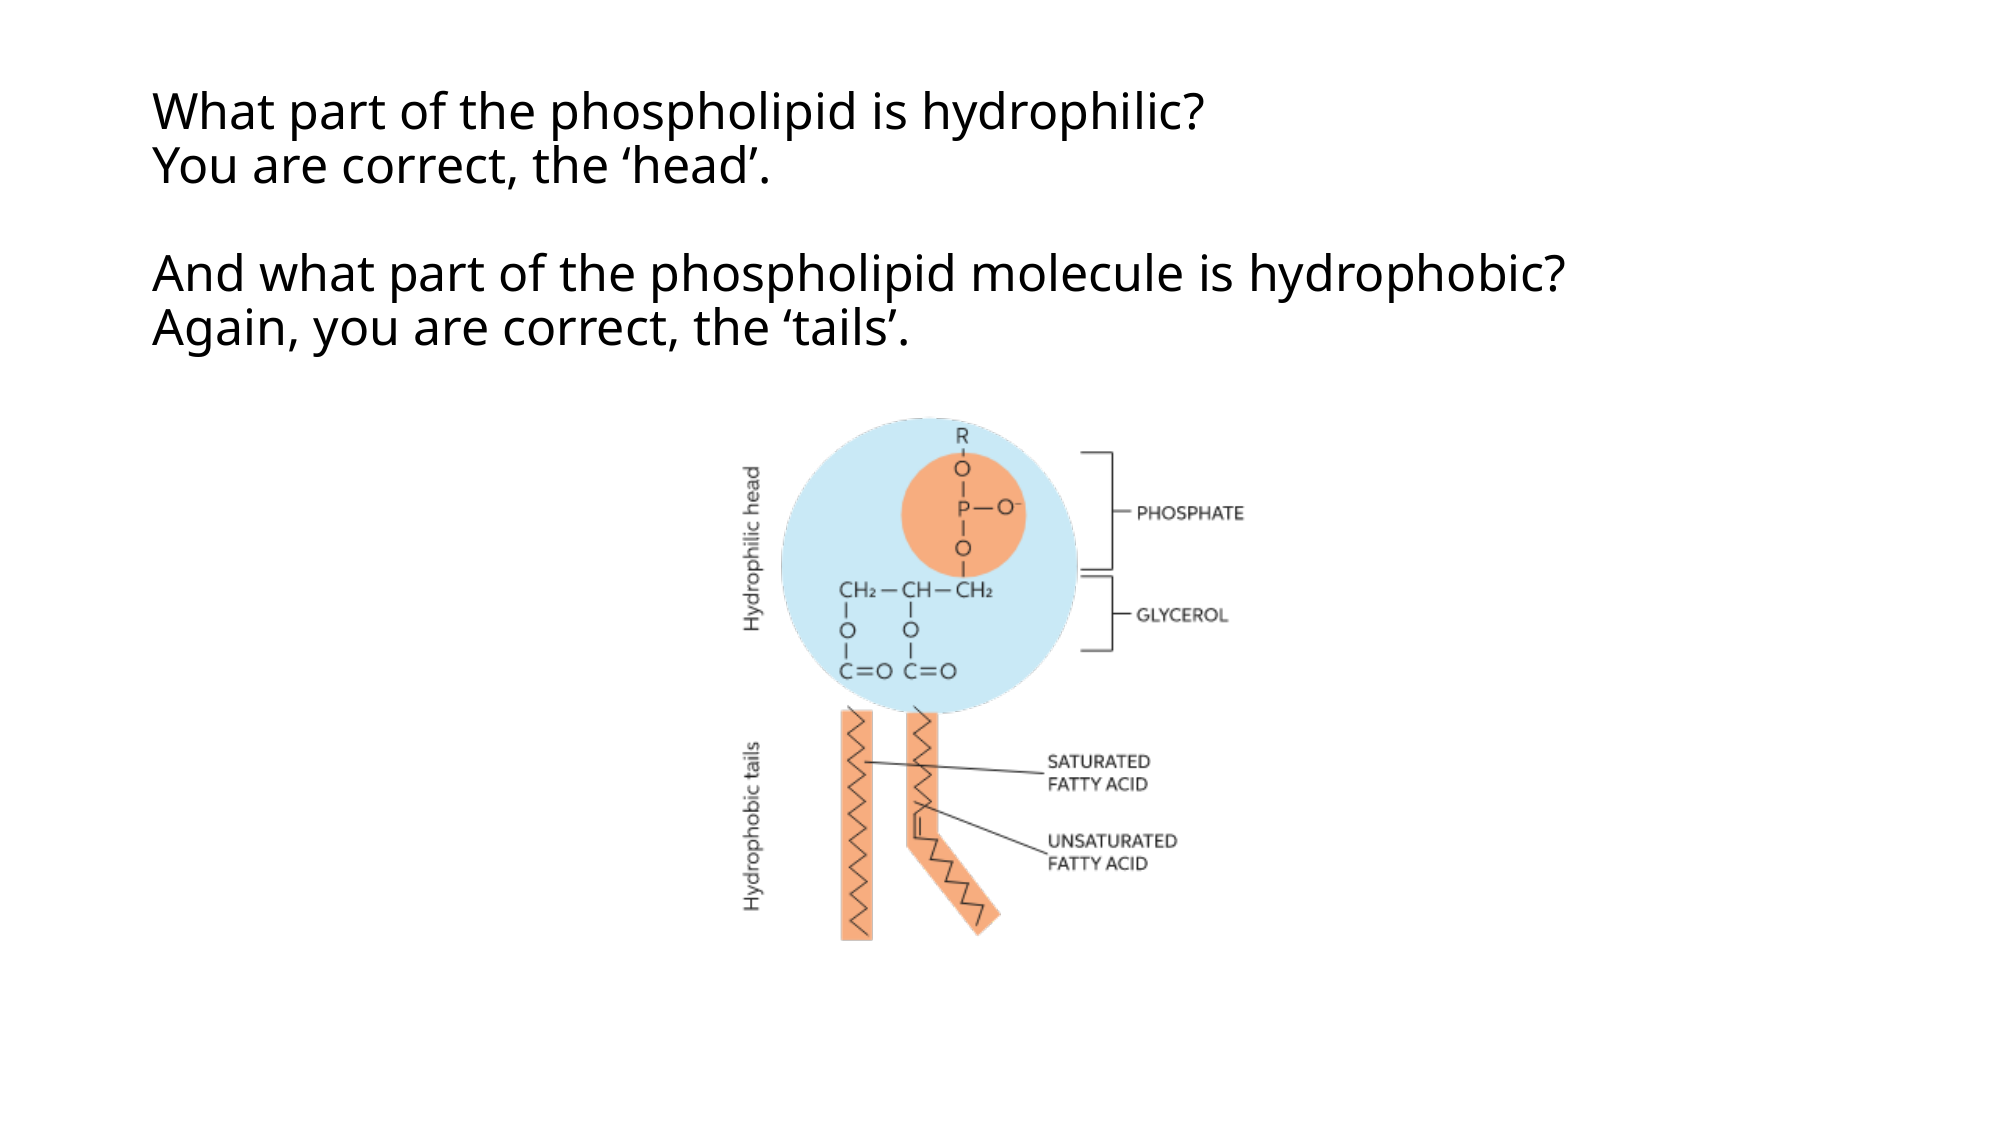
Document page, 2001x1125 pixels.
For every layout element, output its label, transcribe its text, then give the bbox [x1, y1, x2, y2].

title What part of the phospholipid is hydrophilic? You are correct, the ‘head’. And what part of the phospholipid molecule is hydrophobic? Again, you are correct, the ‘tails’. [137, 59, 1863, 444]
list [699, 400, 1273, 964]
